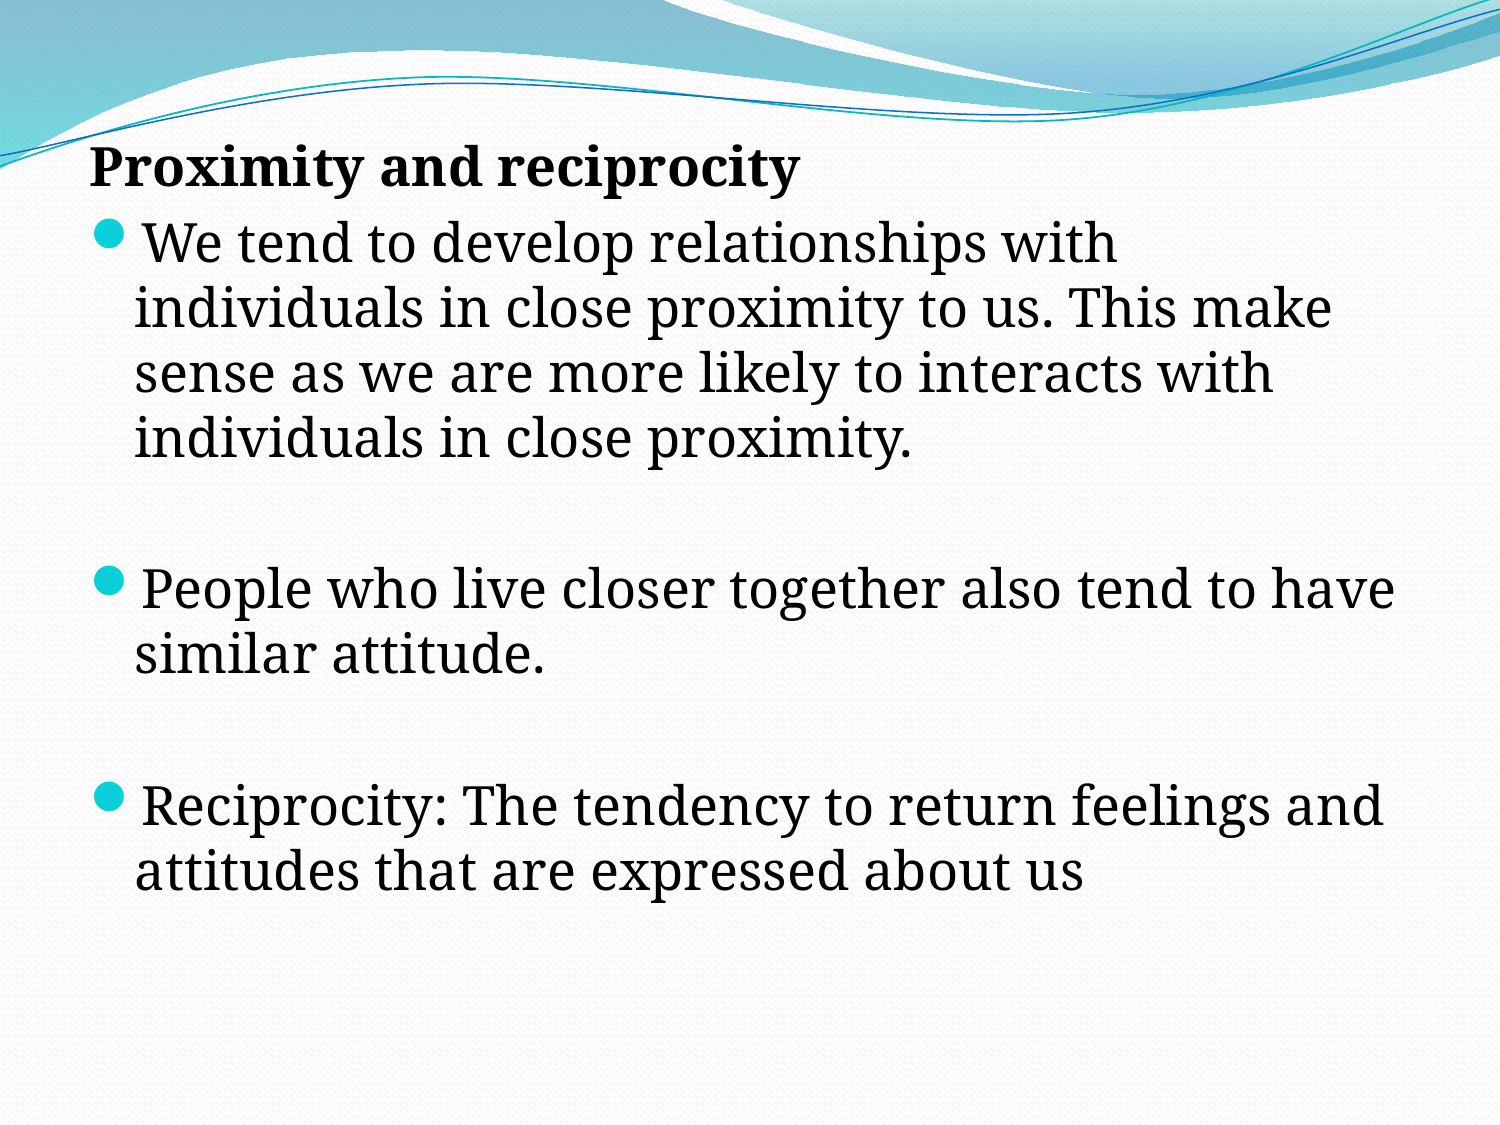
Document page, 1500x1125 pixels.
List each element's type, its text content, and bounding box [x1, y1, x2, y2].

list Proximity and reciprocity We tend to develop relationships with individuals in close proximity to us. This make sense as we are more likely to interacts with individuals in close proximity. People who live closer together also tend to have similar attitude. Reciprocity: The tendency to return feelings and attitudes that are expressed about us [75, 125, 1425, 1079]
